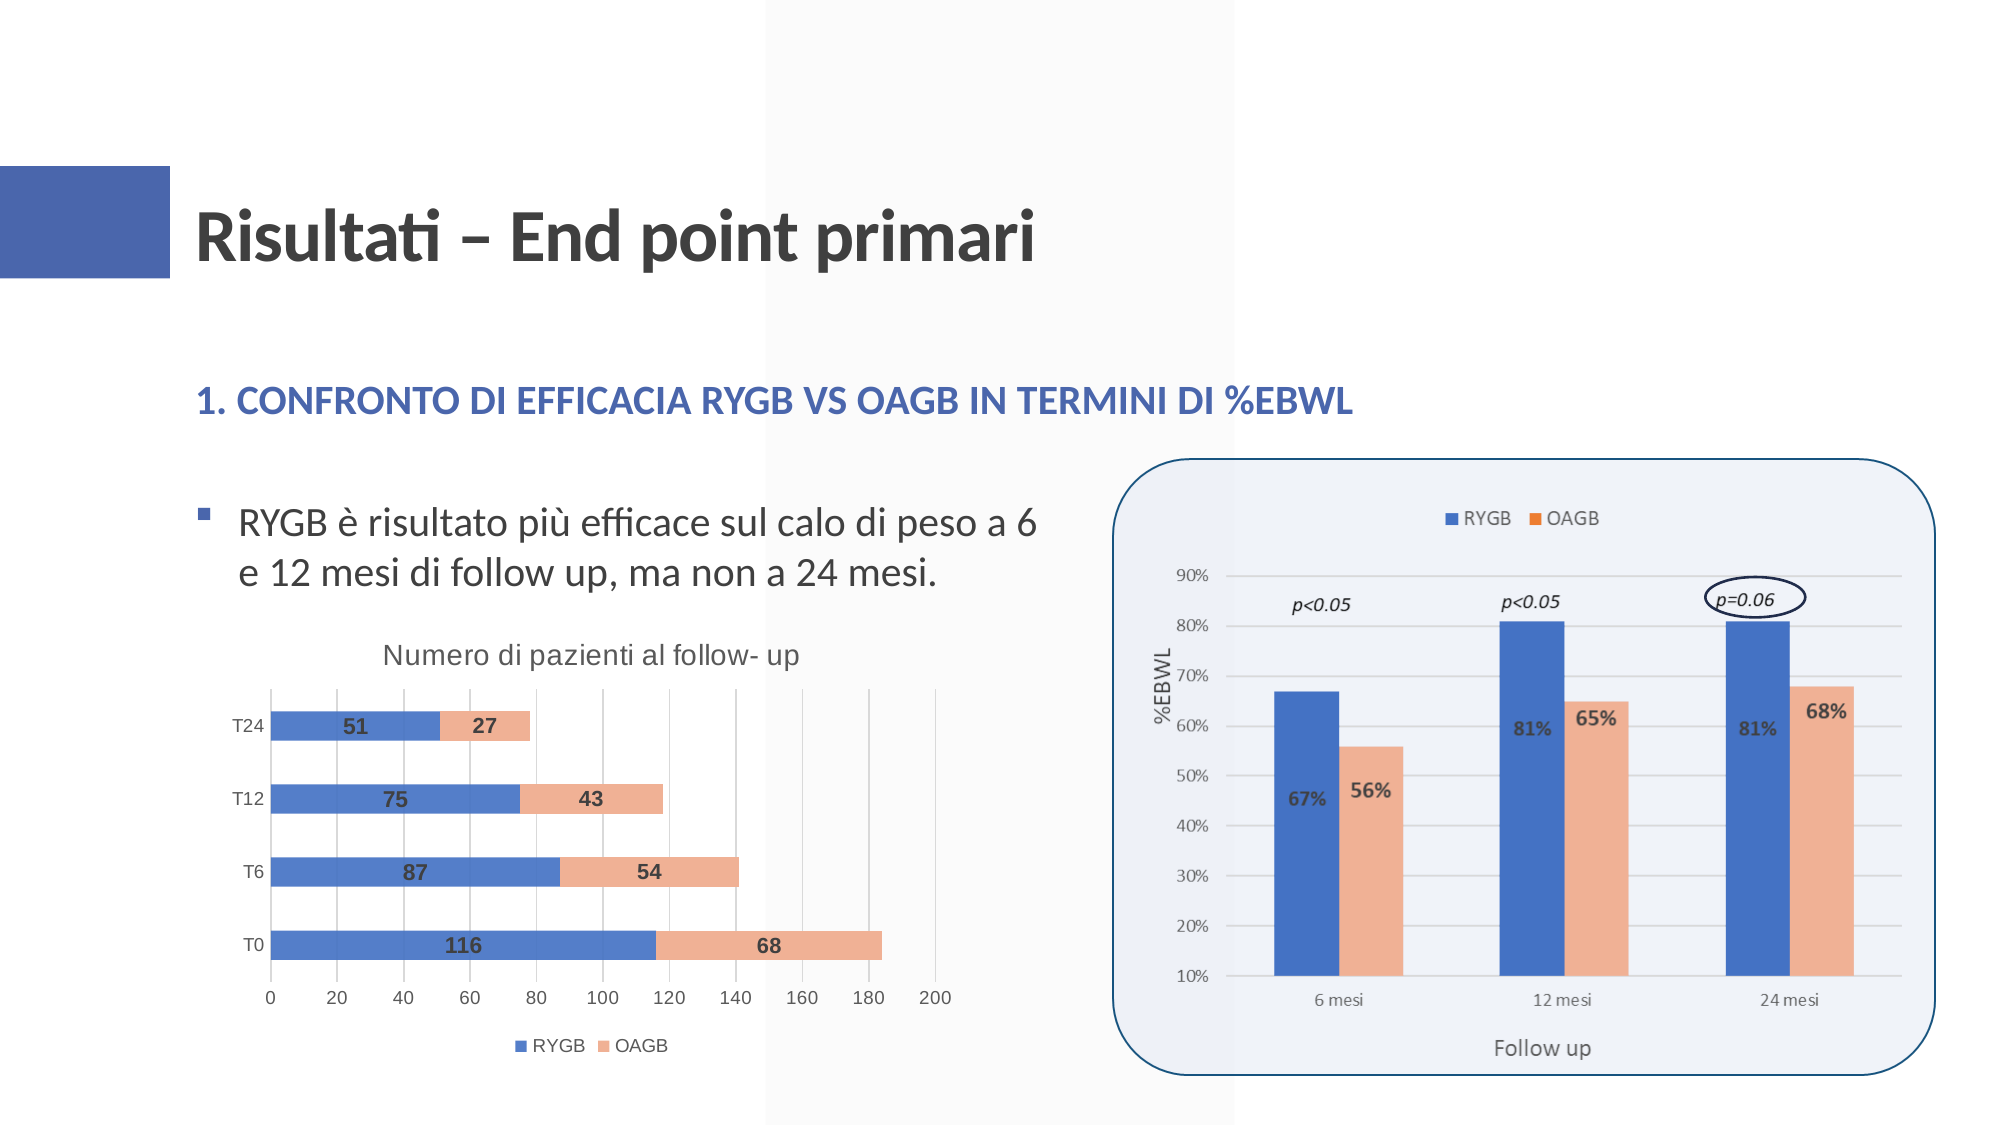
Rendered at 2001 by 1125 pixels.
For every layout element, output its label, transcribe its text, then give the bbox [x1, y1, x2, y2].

title Risultati – End point primari [180, 47, 1830, 285]
chart [216, 612, 968, 1064]
list 1. Confronto di efficacia RYGB VS OAGB In termini di %EBWL [179, 337, 1634, 459]
list RYGB è risultato più efficace sul calo di peso a 6 e 12 mesi di follow up, ma non a 24 mesi. [194, 486, 1042, 965]
picture [1112, 457, 1937, 1076]
